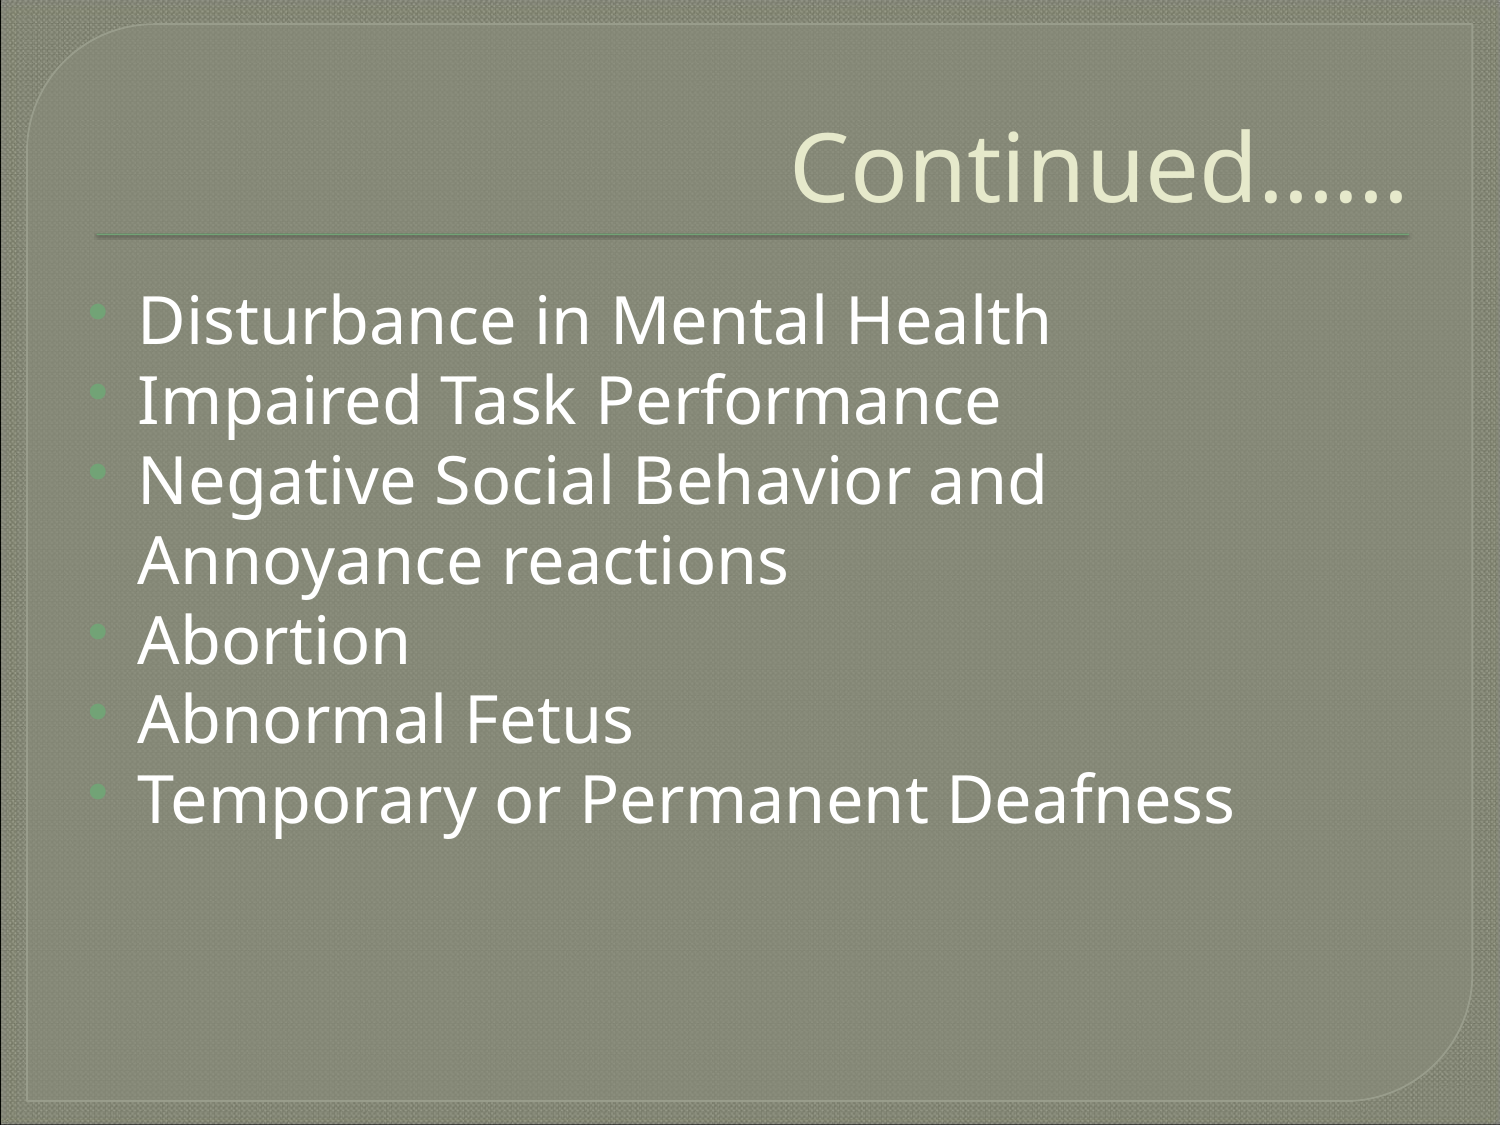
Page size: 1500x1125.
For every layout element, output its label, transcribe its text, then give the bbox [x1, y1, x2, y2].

list Disturbance in Mental Health Impaired Task Performance Negative Social Behavior and Annoyance reactions Abortion Abnormal Fetus Temporary or Permanent Deafness [75, 270, 1425, 1013]
title Continued…… [75, 41, 1425, 230]
picture [0, 0, 1500, 1125]
